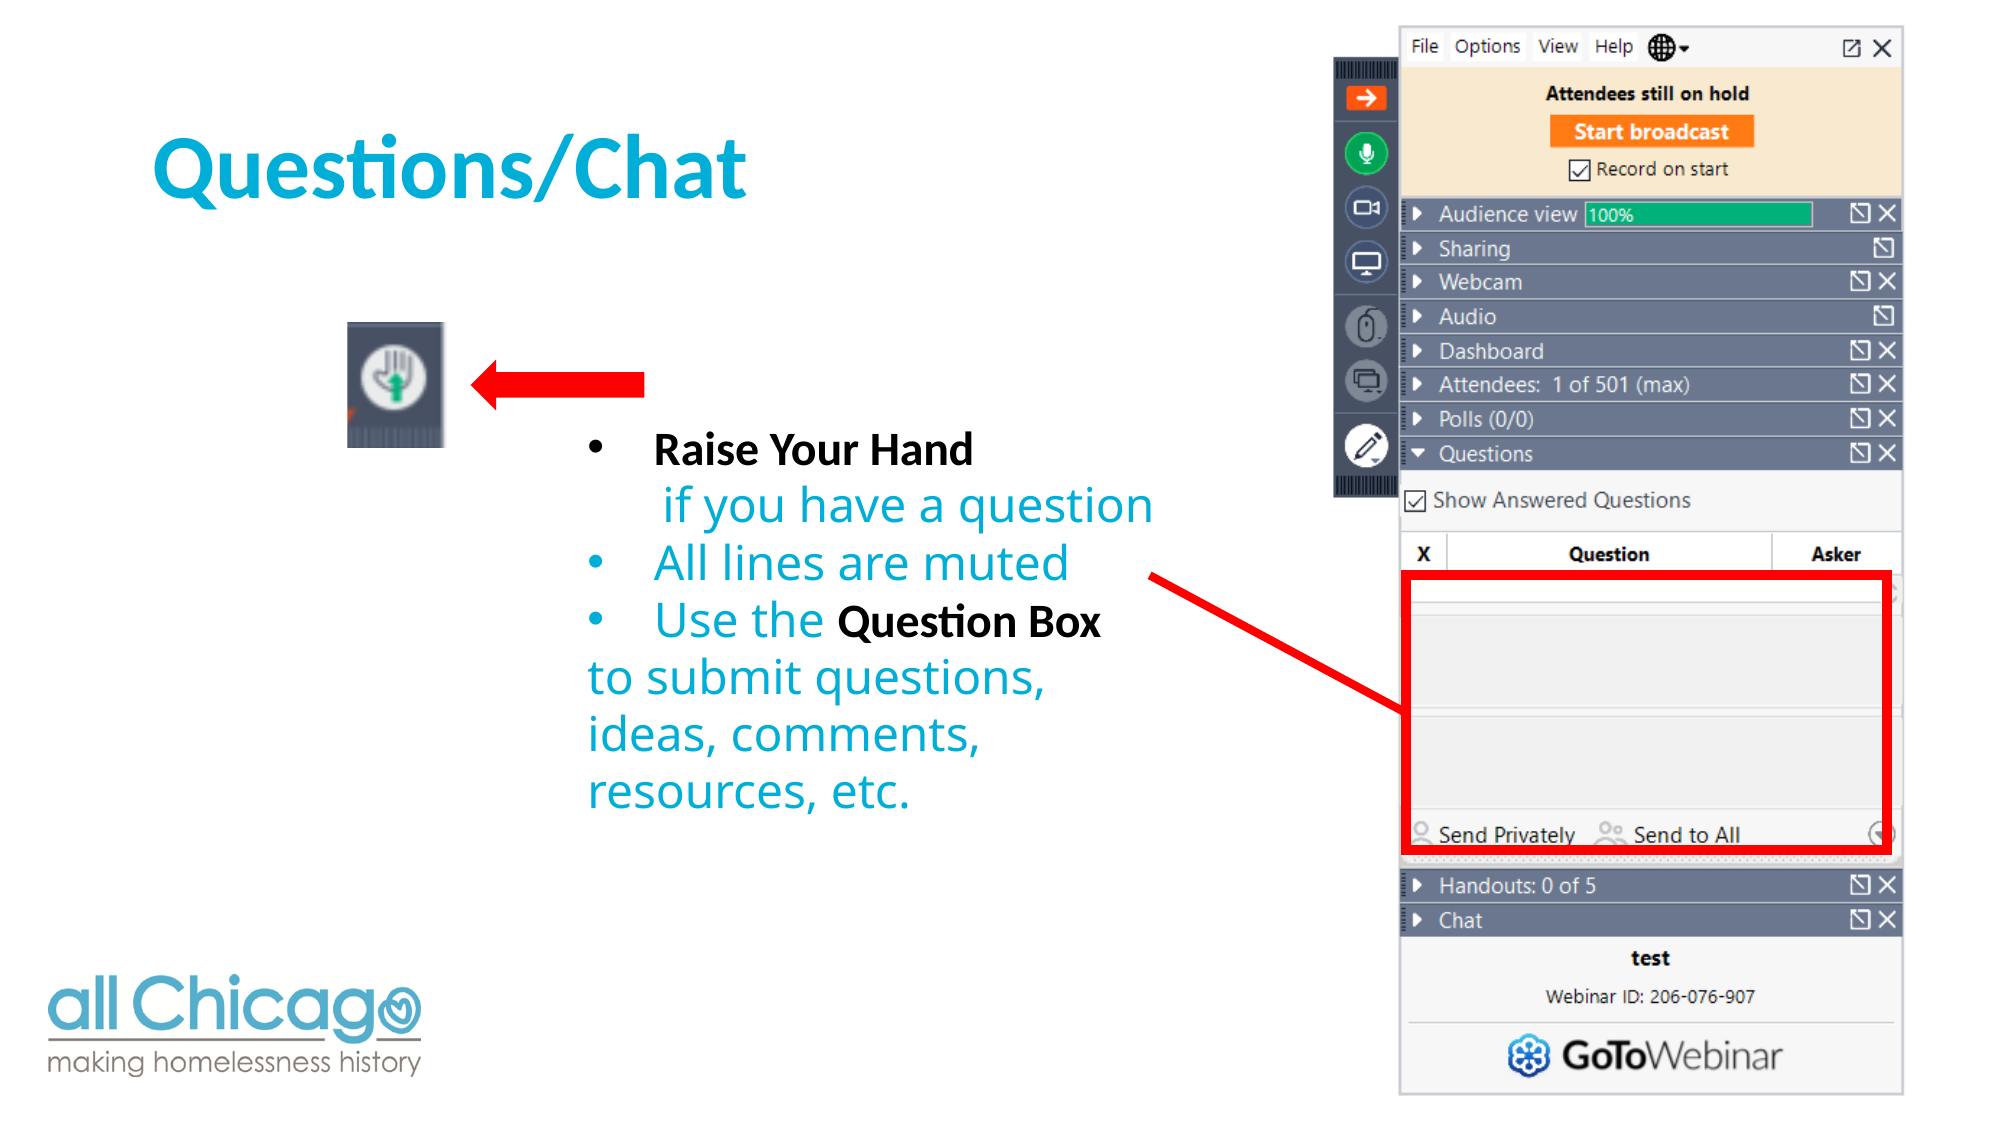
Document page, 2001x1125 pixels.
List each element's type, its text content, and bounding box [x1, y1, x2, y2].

text_box Raise Your Hand if you have a question All lines are muted Use the Question Box to submit questions, ideas, comments, resources, etc. [572, 410, 1174, 842]
picture [1324, 11, 1913, 1103]
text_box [1149, 575, 1887, 851]
text_box [469, 356, 646, 413]
picture [347, 322, 447, 448]
title Questions/Chat [137, 59, 1324, 278]
picture [48, 974, 421, 1077]
